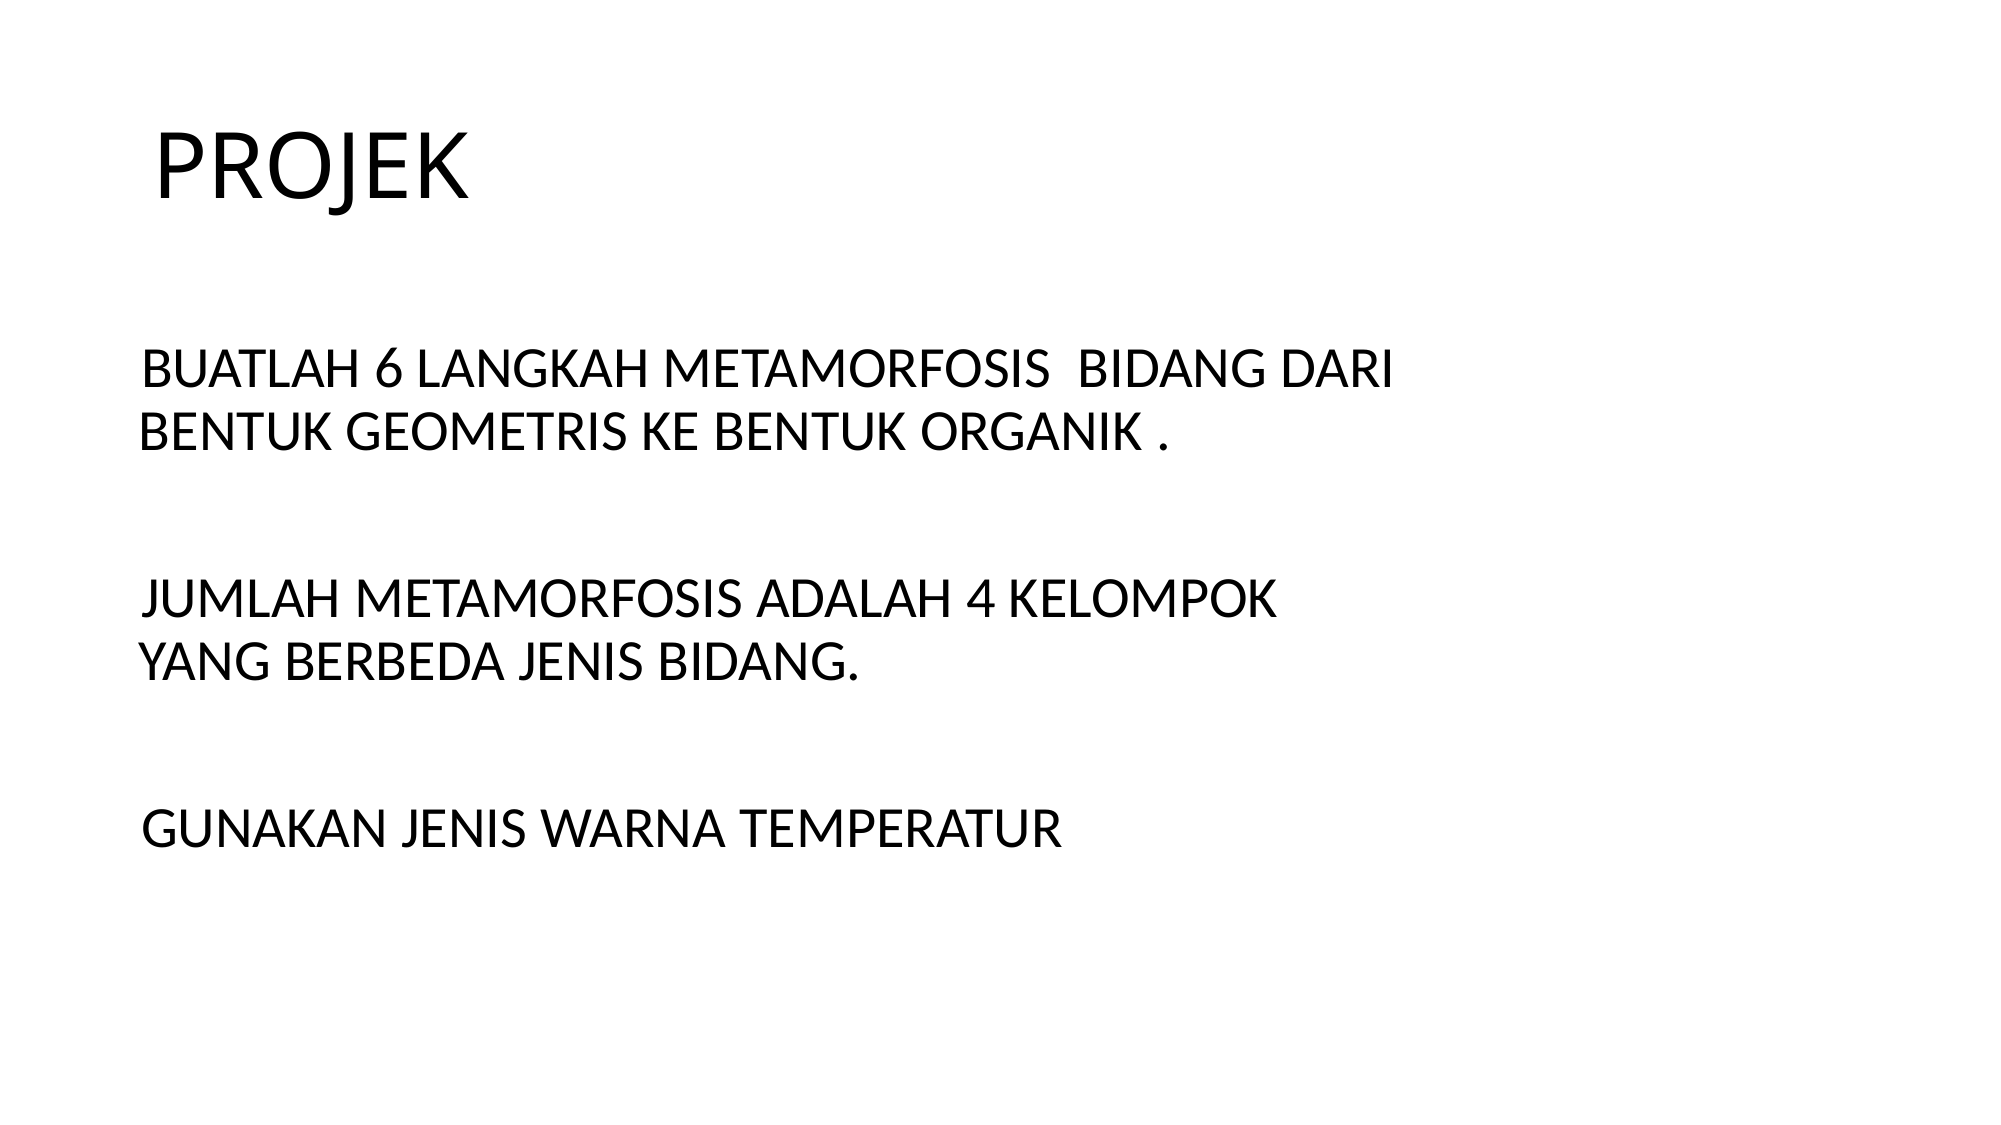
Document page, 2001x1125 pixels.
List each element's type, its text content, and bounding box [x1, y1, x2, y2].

list BUATLAH 6 LANGKAH METAMORFOSIS BIDANG DARI BENTUK GEOMETRIS KE BENTUK ORGANIK . JUMLAH METAMORFOSIS ADALAH 4 KELOMPOK YANG BERBEDA JENIS BIDANG. GUNAKAN JENIS WARNA TEMPERATUR [86, 329, 1437, 893]
title PROJEK [137, 59, 1863, 278]
